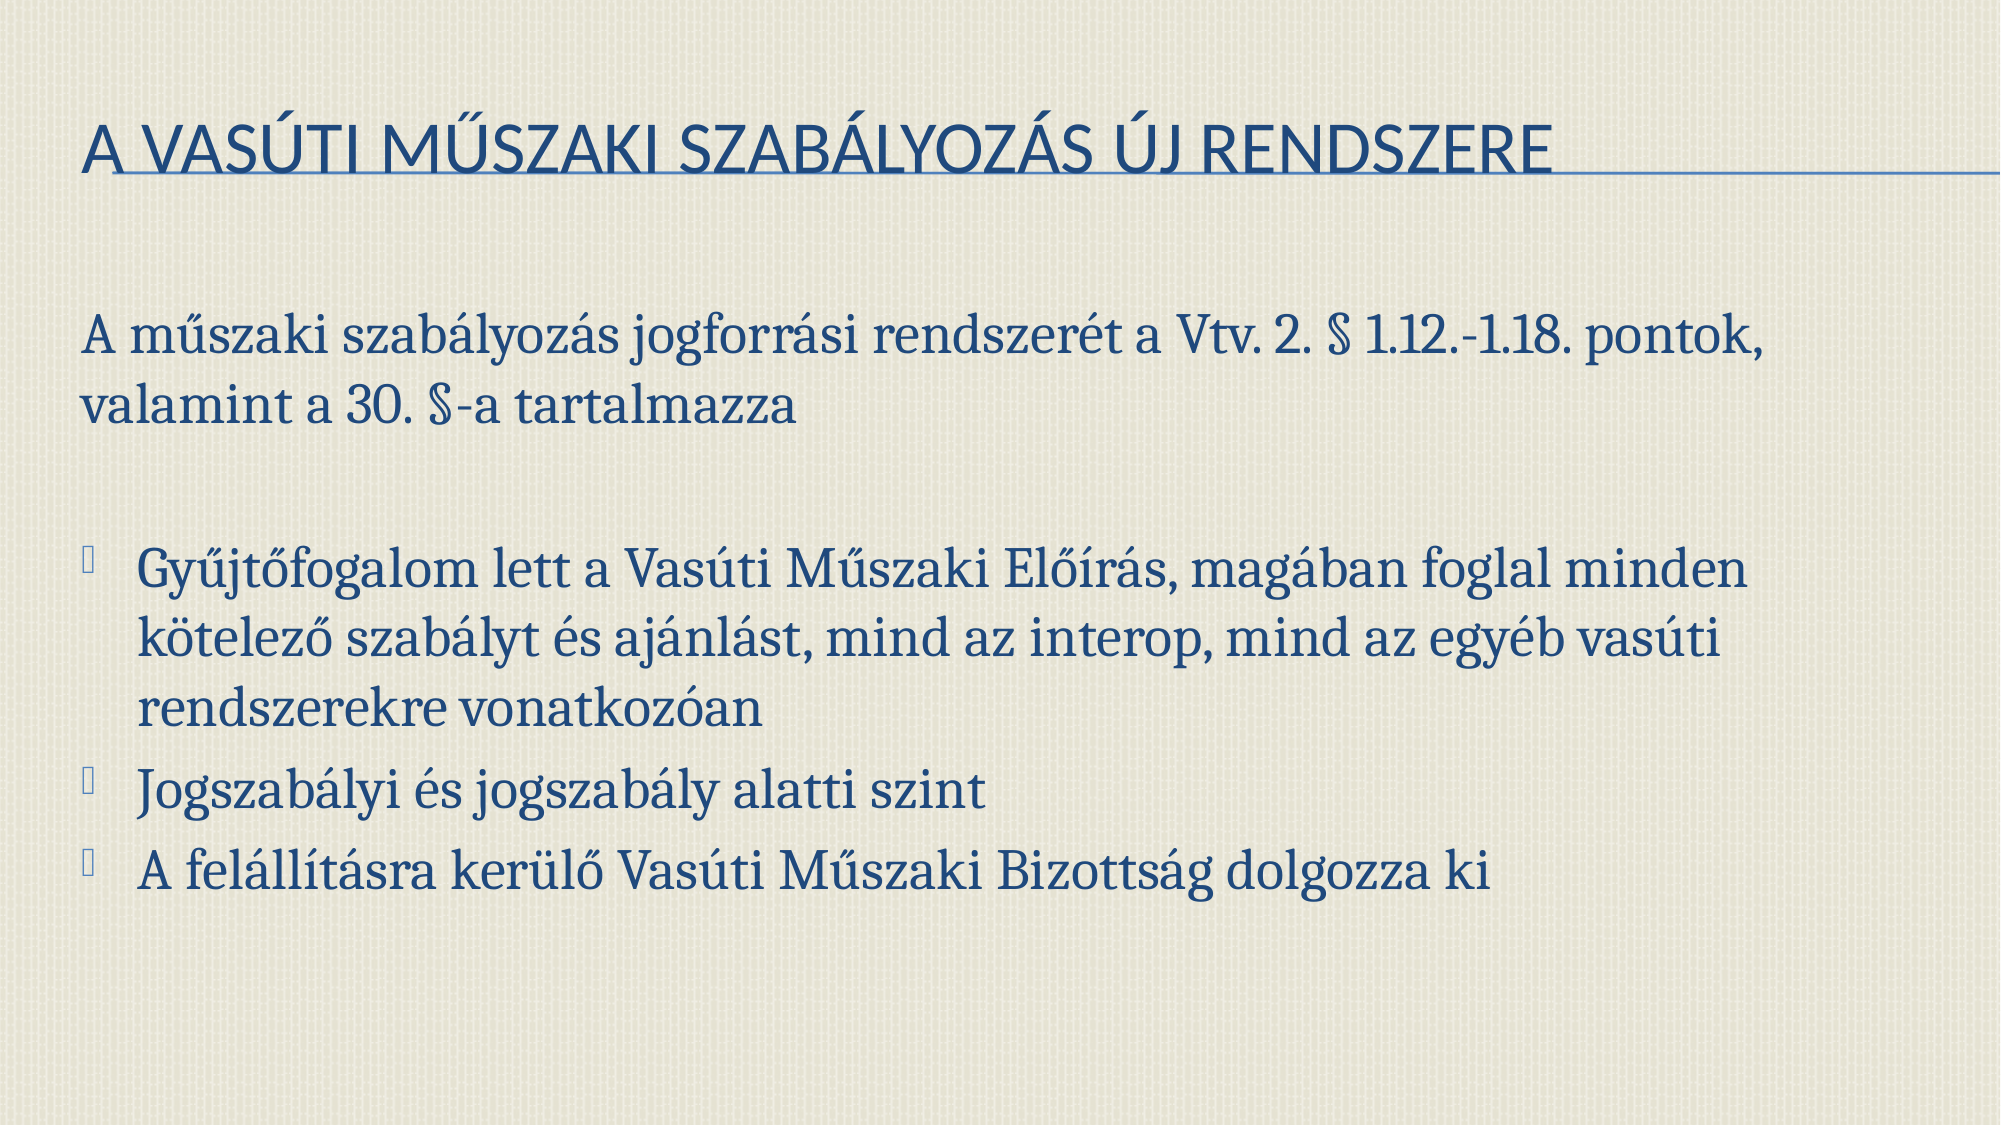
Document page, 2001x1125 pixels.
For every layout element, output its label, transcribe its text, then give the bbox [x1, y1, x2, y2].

list A műszaki szabályozás jogforrási rendszerét a Vtv. 2. § 1.12.-1.18. pontok, valamint a 30. §-a tartalmazza Gyűjtőfogalom lett a Vasúti Műszaki Előírás, magában foglal minden kötelező szabályt és ajánlást, mind az interop, mind az egyéb vasúti rendszerekre vonatkozóan Jogszabályi és jogszabály alatti szint A felállításra kerülő Vasúti Műszaki Bizottság dolgozza ki [66, 231, 1967, 975]
title A vasúti műszaki szabályozás új rendszere [66, 75, 1967, 213]
text_box [1290, 362, 1749, 786]
